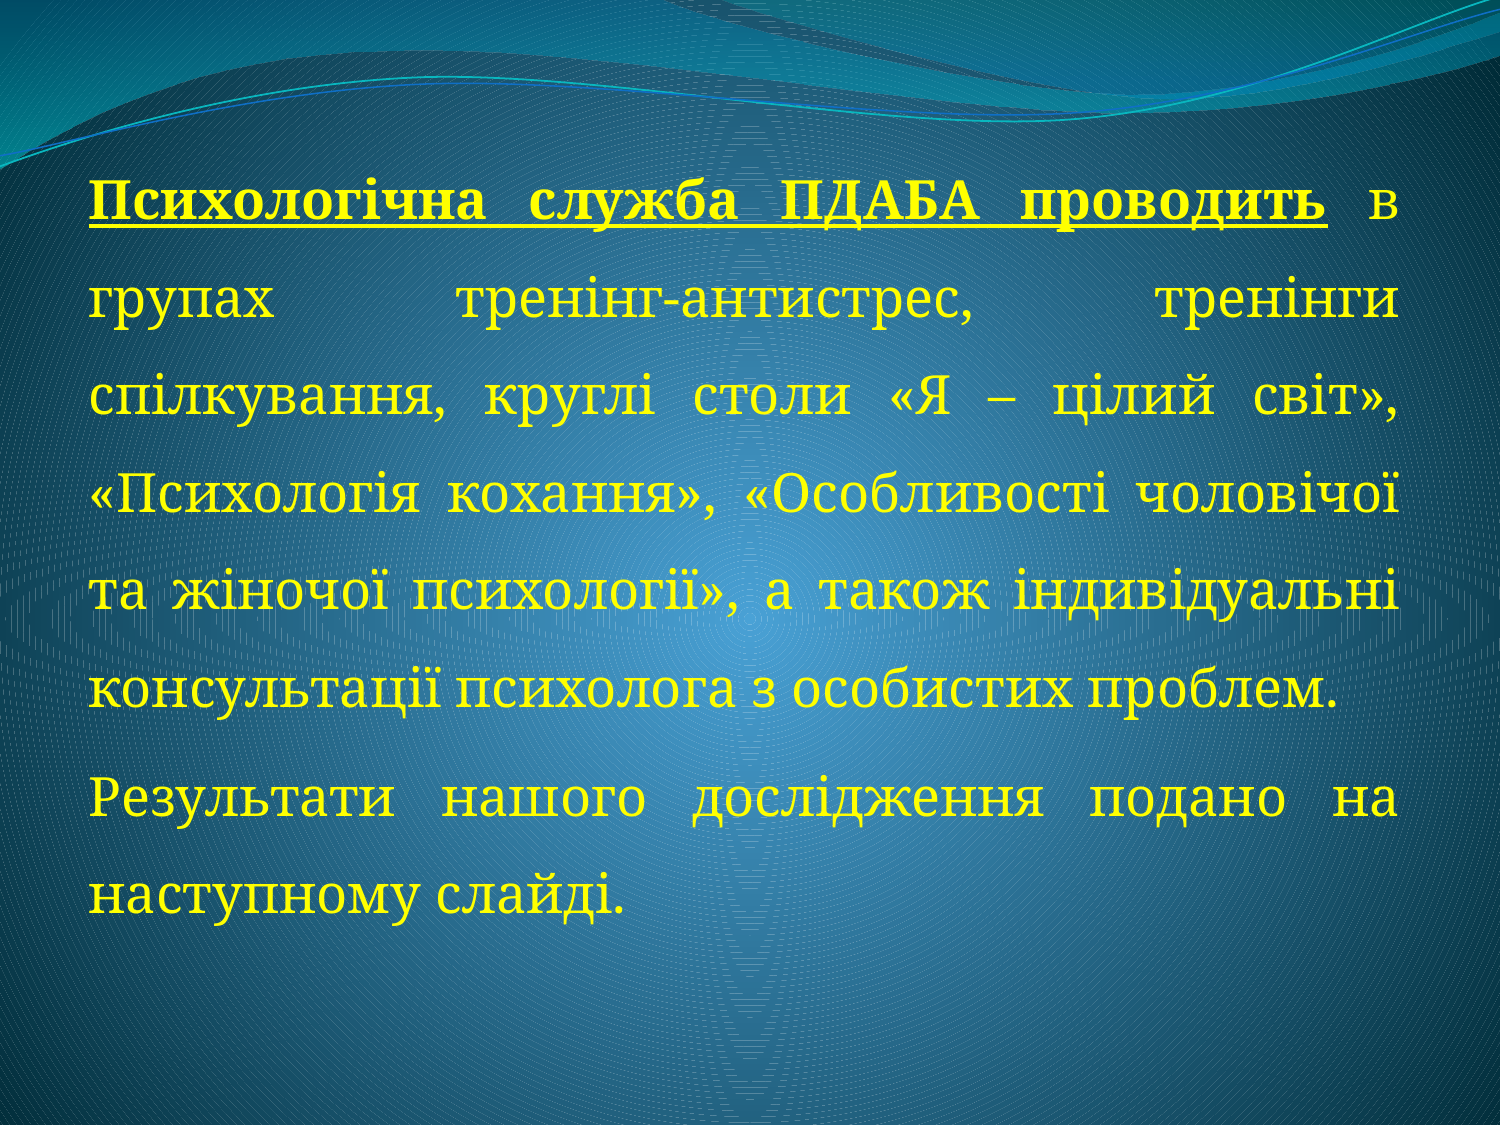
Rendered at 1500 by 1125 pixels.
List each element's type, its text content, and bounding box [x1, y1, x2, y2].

subtitle Психологічна служба ПДАБА проводить в групах тренінг-антистрес, тренінги спілкування, круглі столи «Я – цілий світ», «Психологія кохання», «Особливості чоловічої та жіночої психології», а також індивідуальні консультації психолога з особистих проблем. Результати нашого дослідження подано на наступному слайді. [88, 125, 1412, 1059]
